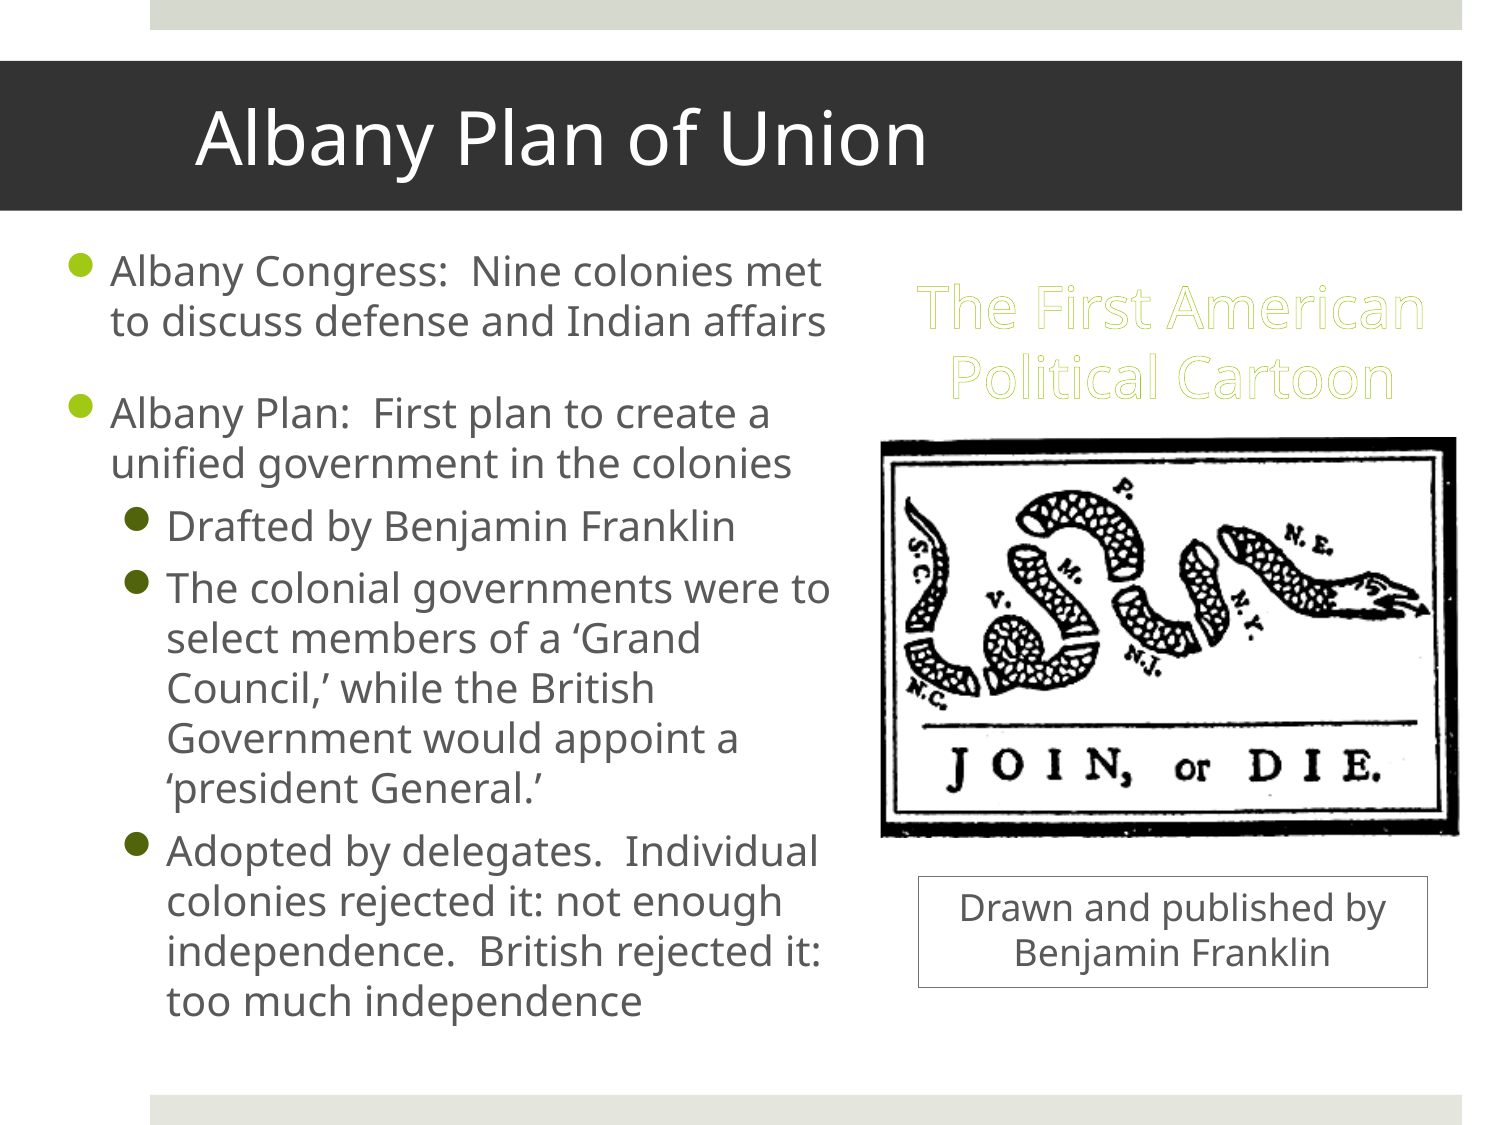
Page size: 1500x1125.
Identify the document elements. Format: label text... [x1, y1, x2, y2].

text_box The First American Political Cartoon [902, 262, 1443, 418]
title Albany Plan of Union [0, 60, 1463, 211]
list Albany Congress: Nine colonies met to discuss defense and Indian affairs Albany Plan: First plan to create a unified government in the colonies Drafted by Benjamin Franklin The colonial governments were to select members of a ‘Grand Council,’ while the British Government would appoint a ‘president General.’ Adopted by delegates. Individual colonies rejected it: not enough independence. British rejected it: too much independence [50, 237, 863, 1067]
list Drawn and published by Benjamin Franklin [918, 876, 1428, 988]
picture [879, 436, 1463, 839]
